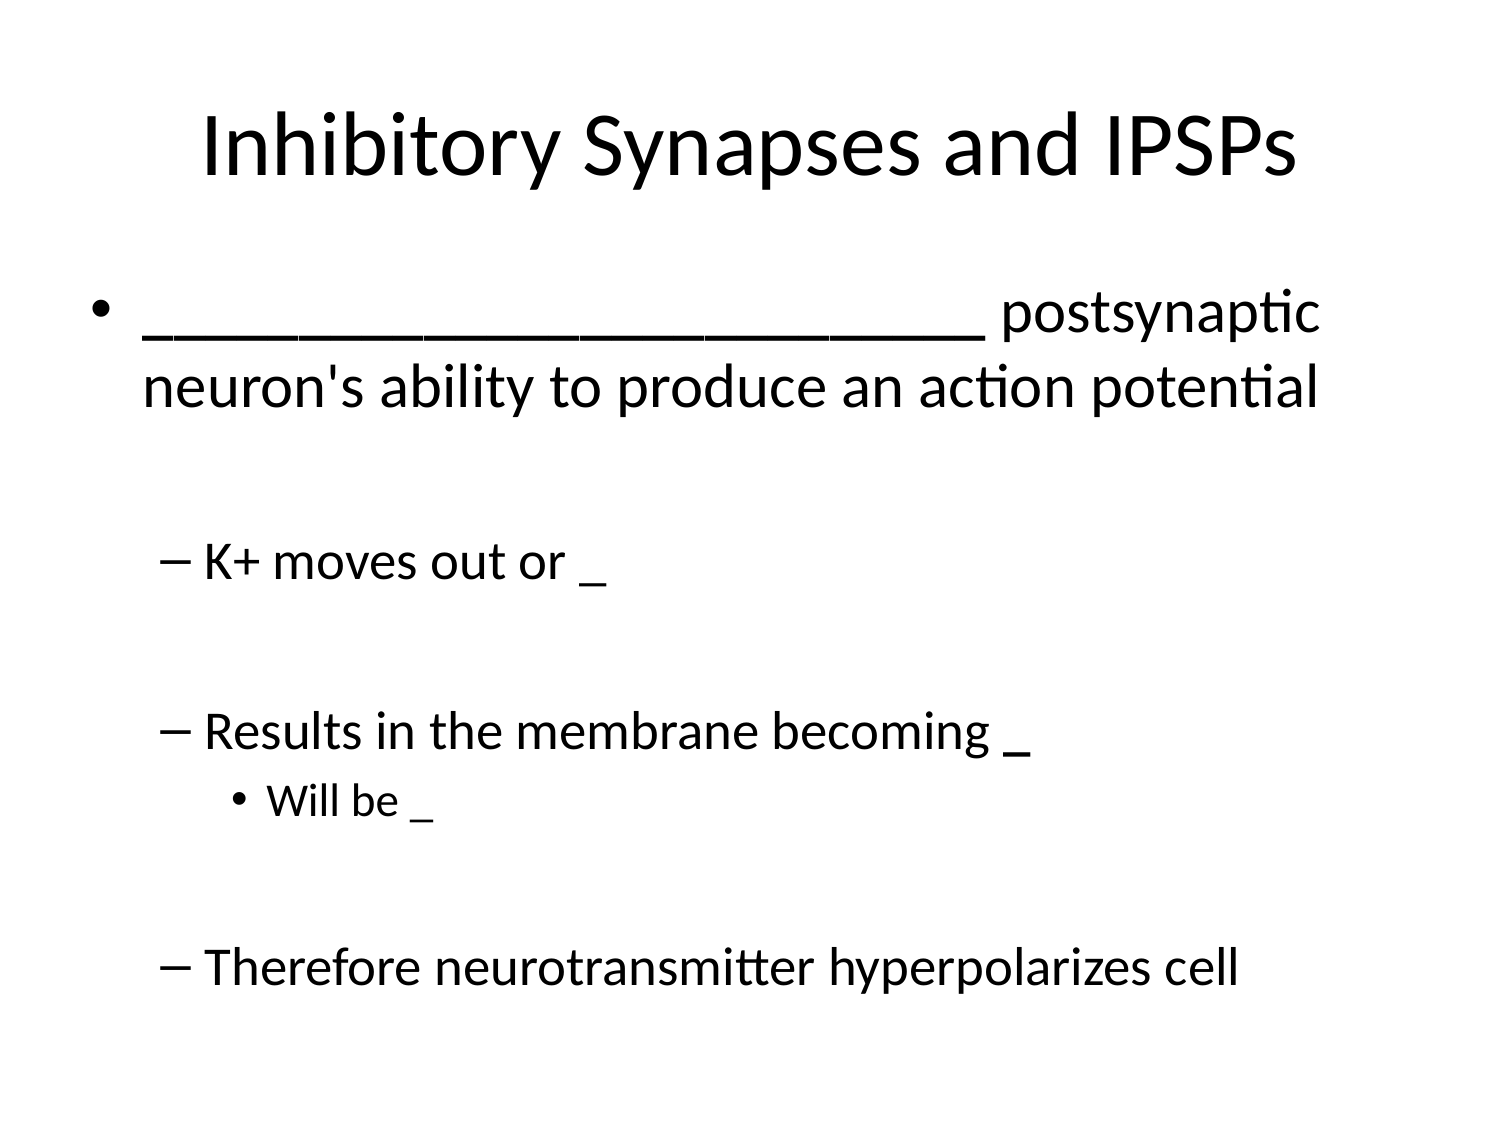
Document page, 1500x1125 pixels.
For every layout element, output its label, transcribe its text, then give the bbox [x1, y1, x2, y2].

title Inhibitory Synapses and IPSPs [75, 45, 1425, 233]
list ___________________________ postsynaptic neuron's ability to produce an action potential K+ moves out or _ Results in the membrane becoming _ Will be _ Therefore neurotransmitter hyperpolarizes cell [75, 262, 1425, 1005]
